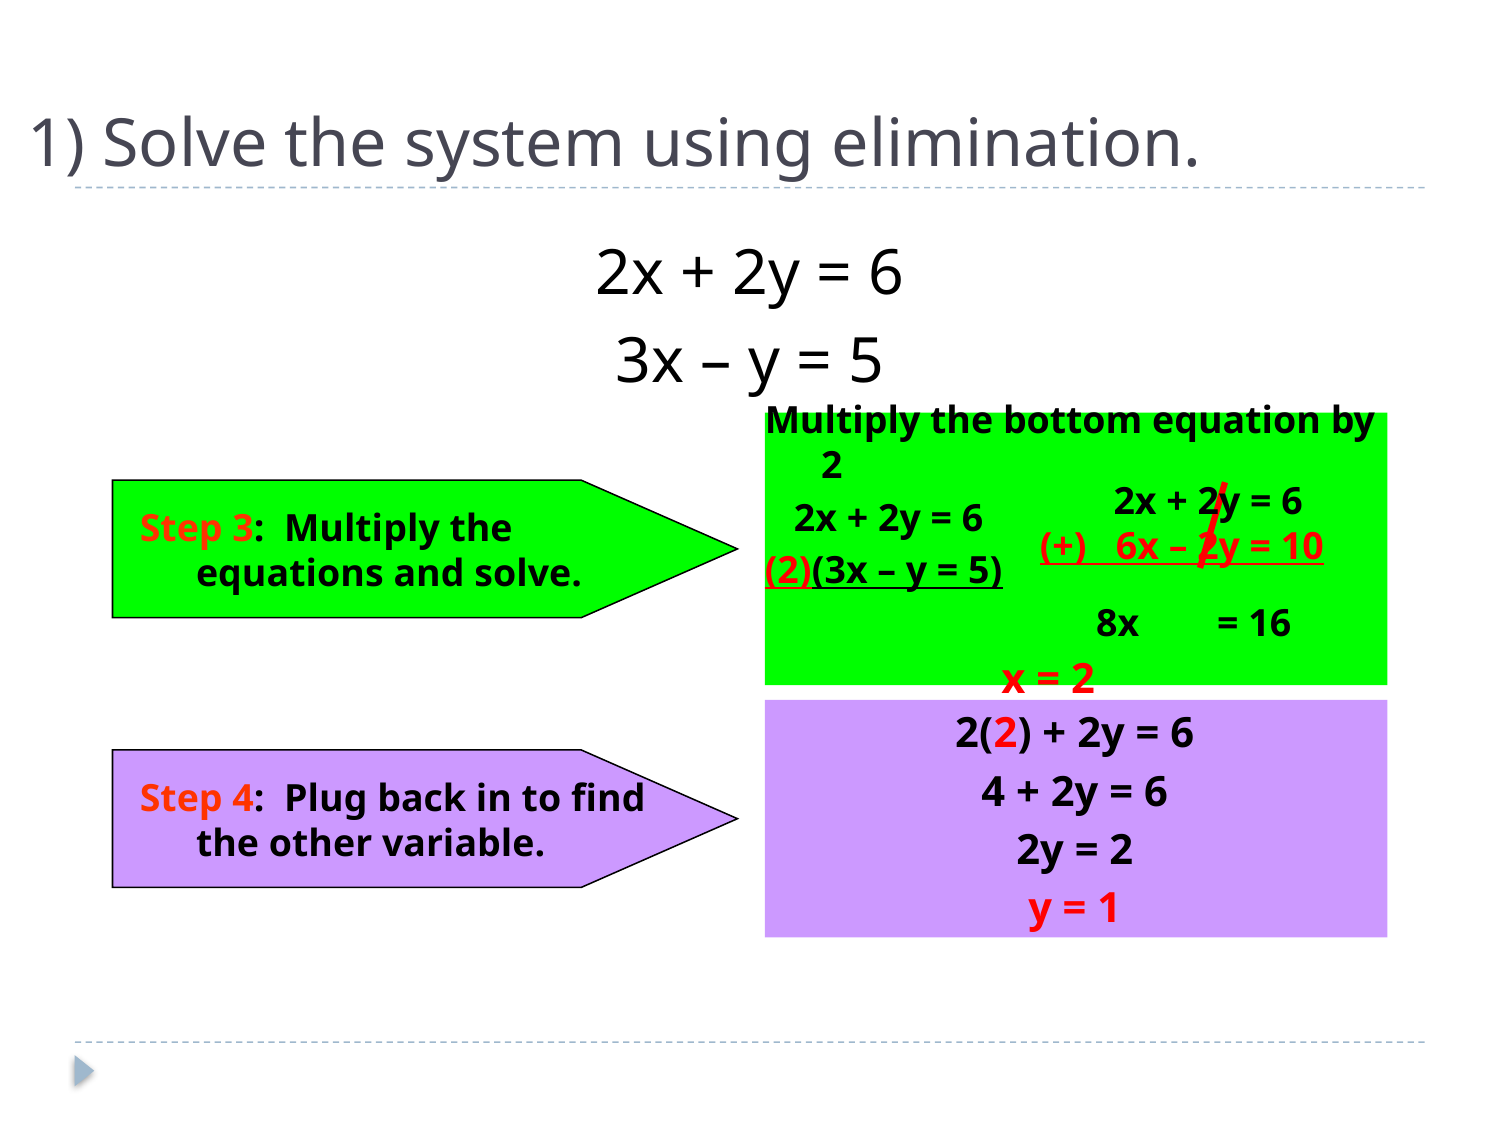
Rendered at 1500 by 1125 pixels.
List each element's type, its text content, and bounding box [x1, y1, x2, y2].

text_box [663, 516, 738, 582]
text_box Step 3: Multiply the equations and solve. [124, 492, 663, 606]
text_box Multiply the bottom equation by 2 2x + 2y = 6 (2)(3x – y = 5) 8x = 16 x = 2 [750, 424, 1400, 673]
text_box [112, 480, 609, 618]
text_box 2x + 2y = 6 3x – y = 5 [99, 224, 1400, 975]
text_box [764, 673, 1388, 686]
text_box [764, 412, 1388, 424]
title 1) Solve the system using elimination. [12, 37, 1375, 188]
text_box 2x + 2y = 6 (+) 6x – 2y = 10 [1025, 469, 1375, 575]
